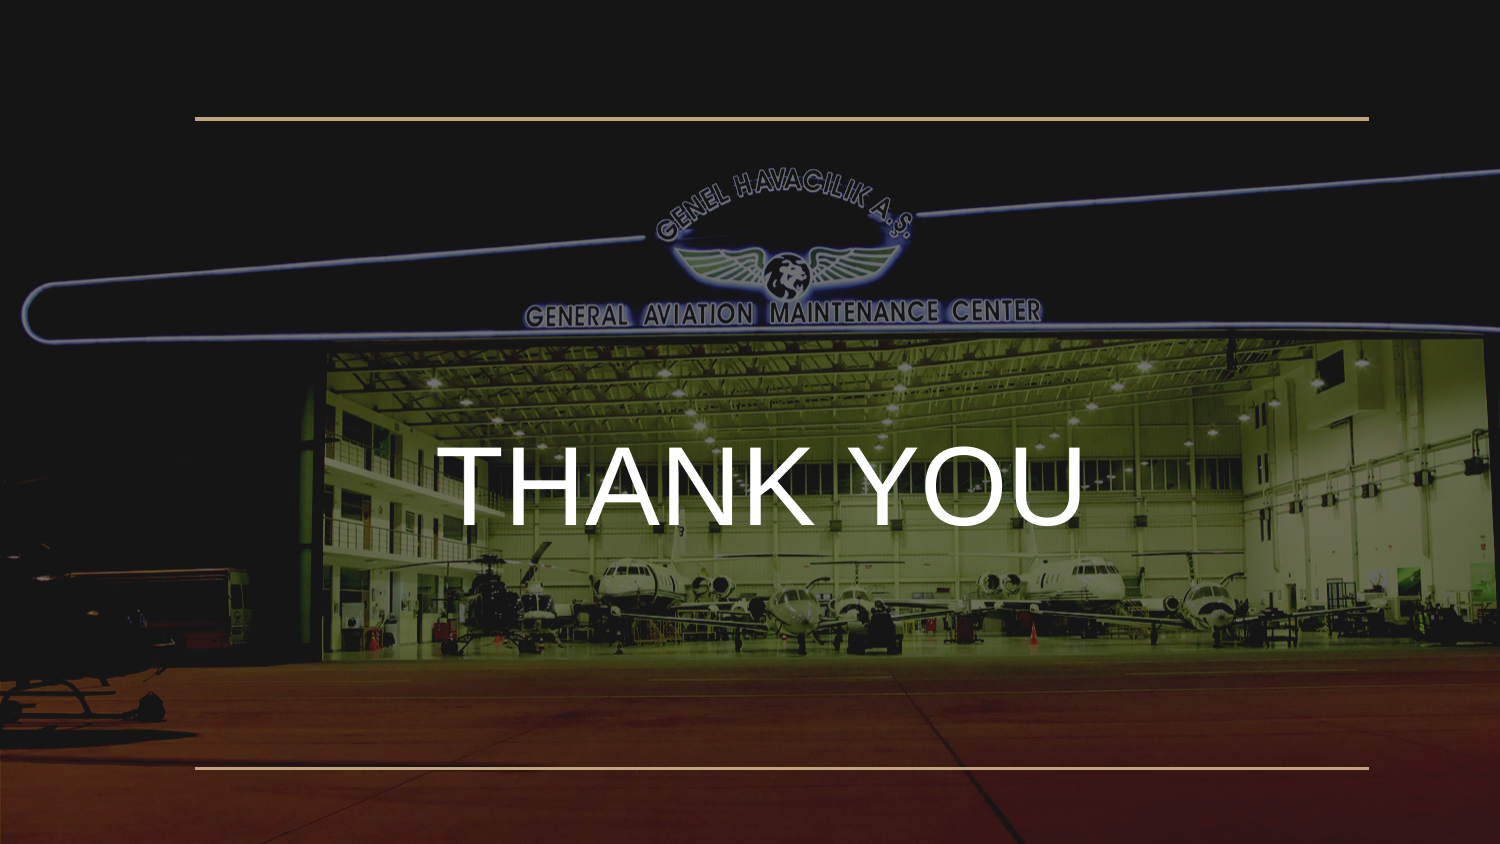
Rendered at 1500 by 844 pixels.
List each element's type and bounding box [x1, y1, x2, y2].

picture [0, 0, 1500, 844]
text_box [194, 118, 1369, 769]
